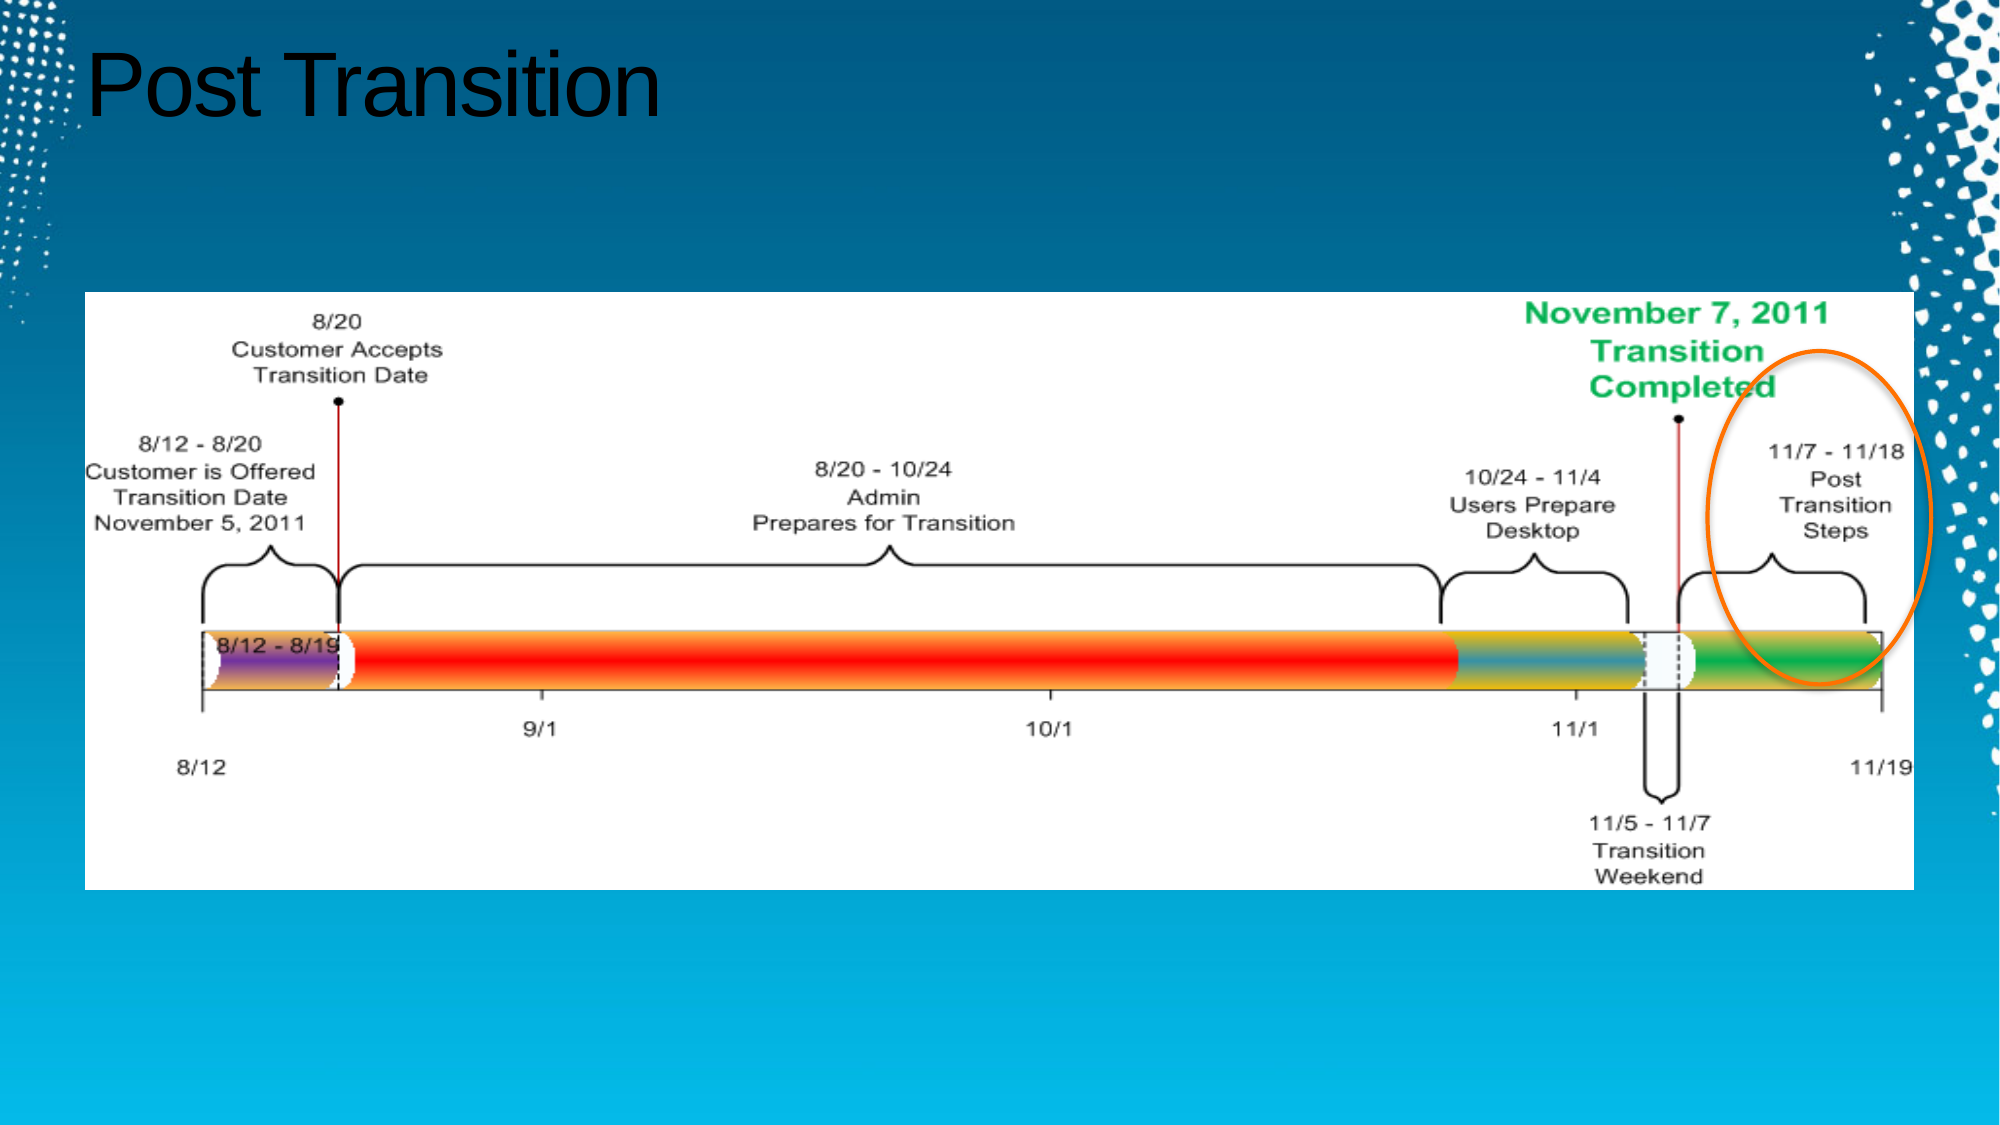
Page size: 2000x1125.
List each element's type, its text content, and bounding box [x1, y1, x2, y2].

picture [41, 59, 48, 67]
picture [17, 129, 23, 136]
picture [1948, 413, 1958, 424]
picture [54, 76, 60, 83]
picture [1945, 213, 1955, 220]
picture [1909, 274, 1920, 291]
title Post Transition [85, 37, 1914, 138]
picture [1898, 188, 1912, 198]
picture [45, 16, 55, 24]
picture [42, 31, 53, 39]
picture [56, 47, 64, 55]
picture [1991, 747, 2000, 765]
picture [26, 57, 34, 68]
picture [3, 10, 11, 18]
picture [1935, 0, 2000, 306]
picture [1929, 27, 1945, 45]
picture [33, 116, 40, 124]
picture [1926, 344, 1939, 358]
picture [1955, 246, 1965, 256]
picture [1983, 404, 1992, 414]
picture [18, 13, 26, 19]
picture [1963, 335, 1972, 344]
picture [1995, 582, 2000, 595]
picture [1978, 517, 1987, 527]
picture [1963, 589, 1976, 607]
text_box [1922, 448, 1932, 587]
picture [1941, 324, 1952, 332]
picture [6, 97, 12, 105]
picture [10, 69, 17, 78]
picture [1938, 122, 1950, 133]
picture [1992, 438, 2000, 448]
picture [1979, 657, 1995, 676]
picture [16, 143, 21, 151]
picture [1969, 625, 1985, 642]
picture [0, 40, 9, 45]
picture [1970, 426, 1980, 436]
picture [1952, 502, 1967, 516]
picture [9, 84, 15, 91]
picture [1932, 235, 1943, 241]
picture [1993, 321, 2000, 339]
picture [1958, 445, 1968, 460]
picture [28, 42, 36, 53]
picture [1942, 465, 1958, 483]
picture [24, 72, 32, 79]
picture [1920, 257, 1932, 264]
picture [1915, 109, 1924, 119]
picture [33, 0, 42, 10]
picture [1935, 431, 1946, 449]
picture [1963, 535, 1977, 550]
picture [1953, 301, 1962, 312]
picture [1982, 714, 1993, 729]
picture [1980, 460, 1987, 469]
picture [47, 0, 57, 10]
picture [1935, 177, 1945, 189]
picture [16, 22, 23, 34]
picture [1914, 164, 1923, 177]
picture [1925, 141, 1935, 155]
picture [1911, 223, 1918, 230]
picture [1972, 312, 1985, 322]
picture [1922, 200, 1934, 207]
picture [1988, 691, 2000, 709]
picture [58, 32, 66, 41]
picture [1988, 547, 2000, 561]
picture [1955, 557, 1965, 573]
picture [13, 41, 25, 49]
picture [1974, 683, 1985, 694]
picture [1946, 155, 1961, 167]
picture [33, 88, 42, 97]
picture [1981, 604, 2000, 620]
picture [1946, 525, 1956, 533]
picture [34, 101, 43, 111]
picture [1990, 492, 2000, 505]
picture [1889, 152, 1901, 166]
picture [0, 155, 5, 163]
picture [1972, 570, 1986, 583]
picture [1919, 367, 1930, 378]
picture [1973, 368, 1982, 380]
picture [1921, 0, 1934, 8]
picture [1900, 240, 1912, 254]
picture [86, 293, 1929, 889]
picture [11, 55, 21, 64]
picture [43, 42, 49, 53]
picture [0, 24, 9, 33]
picture [30, 14, 40, 23]
picture [1928, 399, 1939, 415]
picture [1935, 379, 1948, 391]
picture [1957, 187, 1971, 200]
picture [1960, 392, 1970, 403]
picture [1984, 349, 1992, 357]
picture [1963, 278, 1976, 291]
picture [18, 0, 29, 6]
picture [1892, 212, 1902, 216]
picture [31, 131, 37, 138]
picture [38, 74, 47, 80]
picture [1925, 87, 1941, 99]
picture [1991, 637, 2000, 652]
picture [55, 62, 62, 69]
picture [1950, 359, 1960, 366]
picture [29, 27, 38, 38]
picture [1994, 382, 2000, 391]
picture [1968, 481, 1978, 492]
picture [1930, 291, 1941, 297]
picture [1942, 269, 1953, 276]
